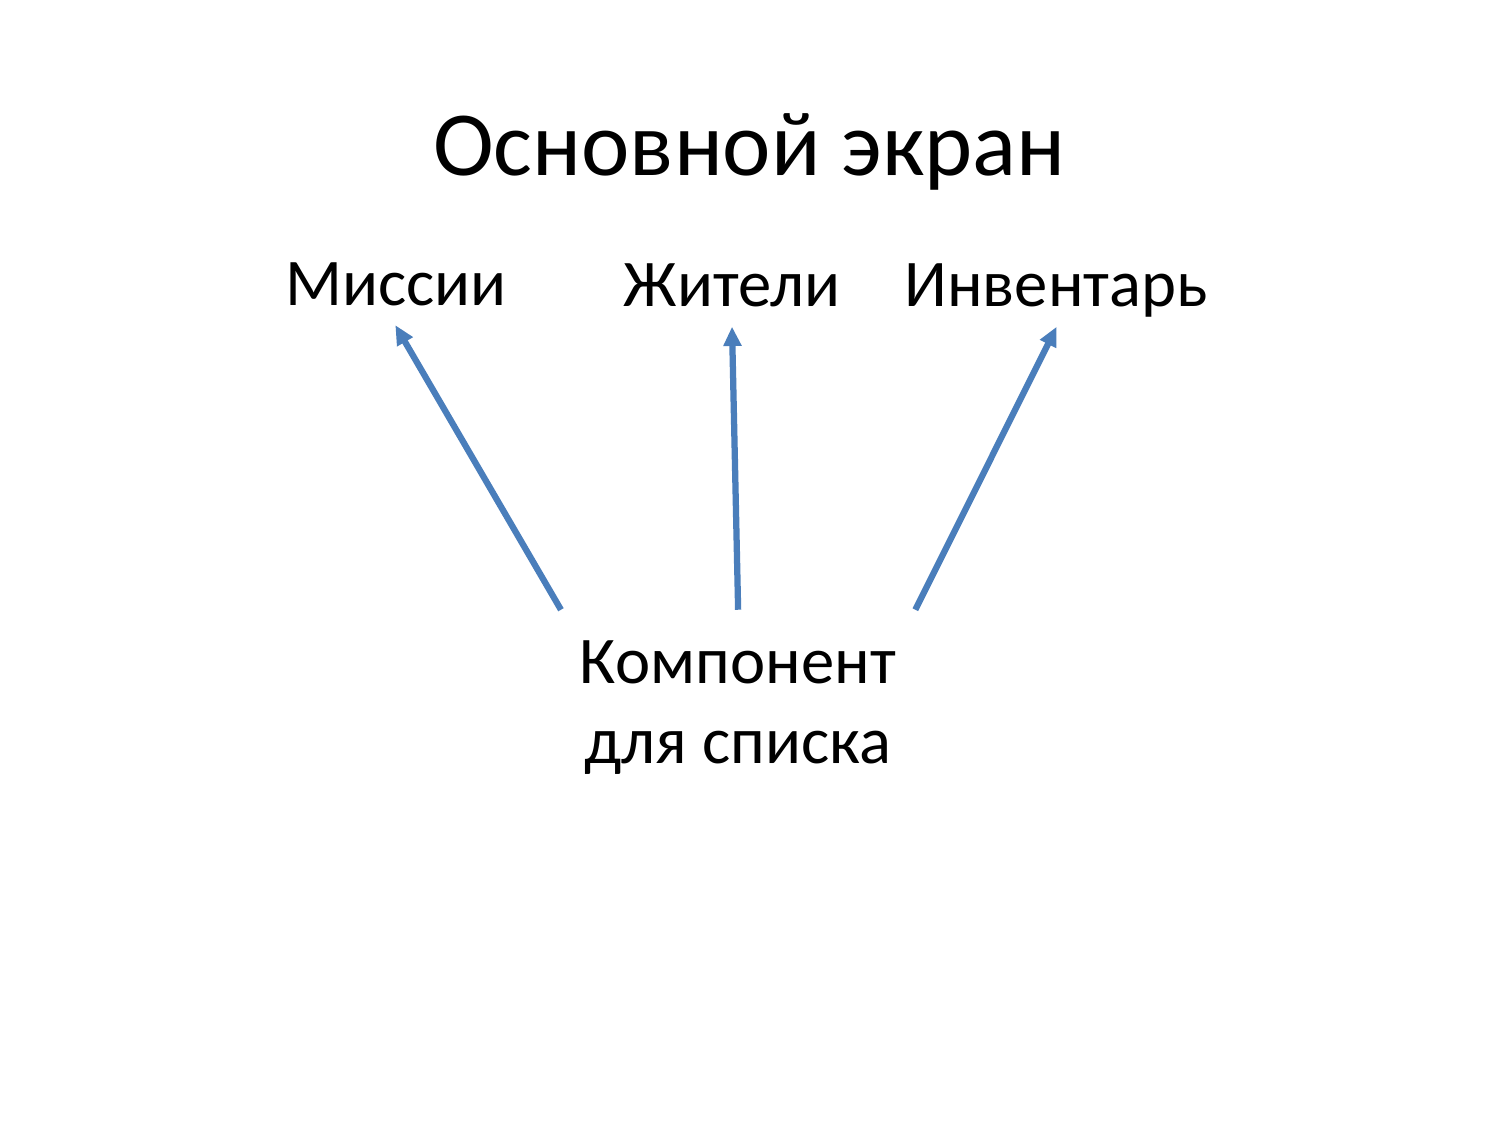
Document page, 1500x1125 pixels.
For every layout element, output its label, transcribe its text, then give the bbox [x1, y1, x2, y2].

title Основной экран [75, 45, 1425, 233]
text_box Компонент для списка [525, 609, 951, 785]
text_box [915, 328, 1057, 610]
text_box Миссии [183, 230, 609, 326]
text_box Инвентарь [843, 232, 1270, 328]
text_box Жители [562, 232, 843, 328]
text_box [731, 328, 739, 610]
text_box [395, 326, 562, 610]
